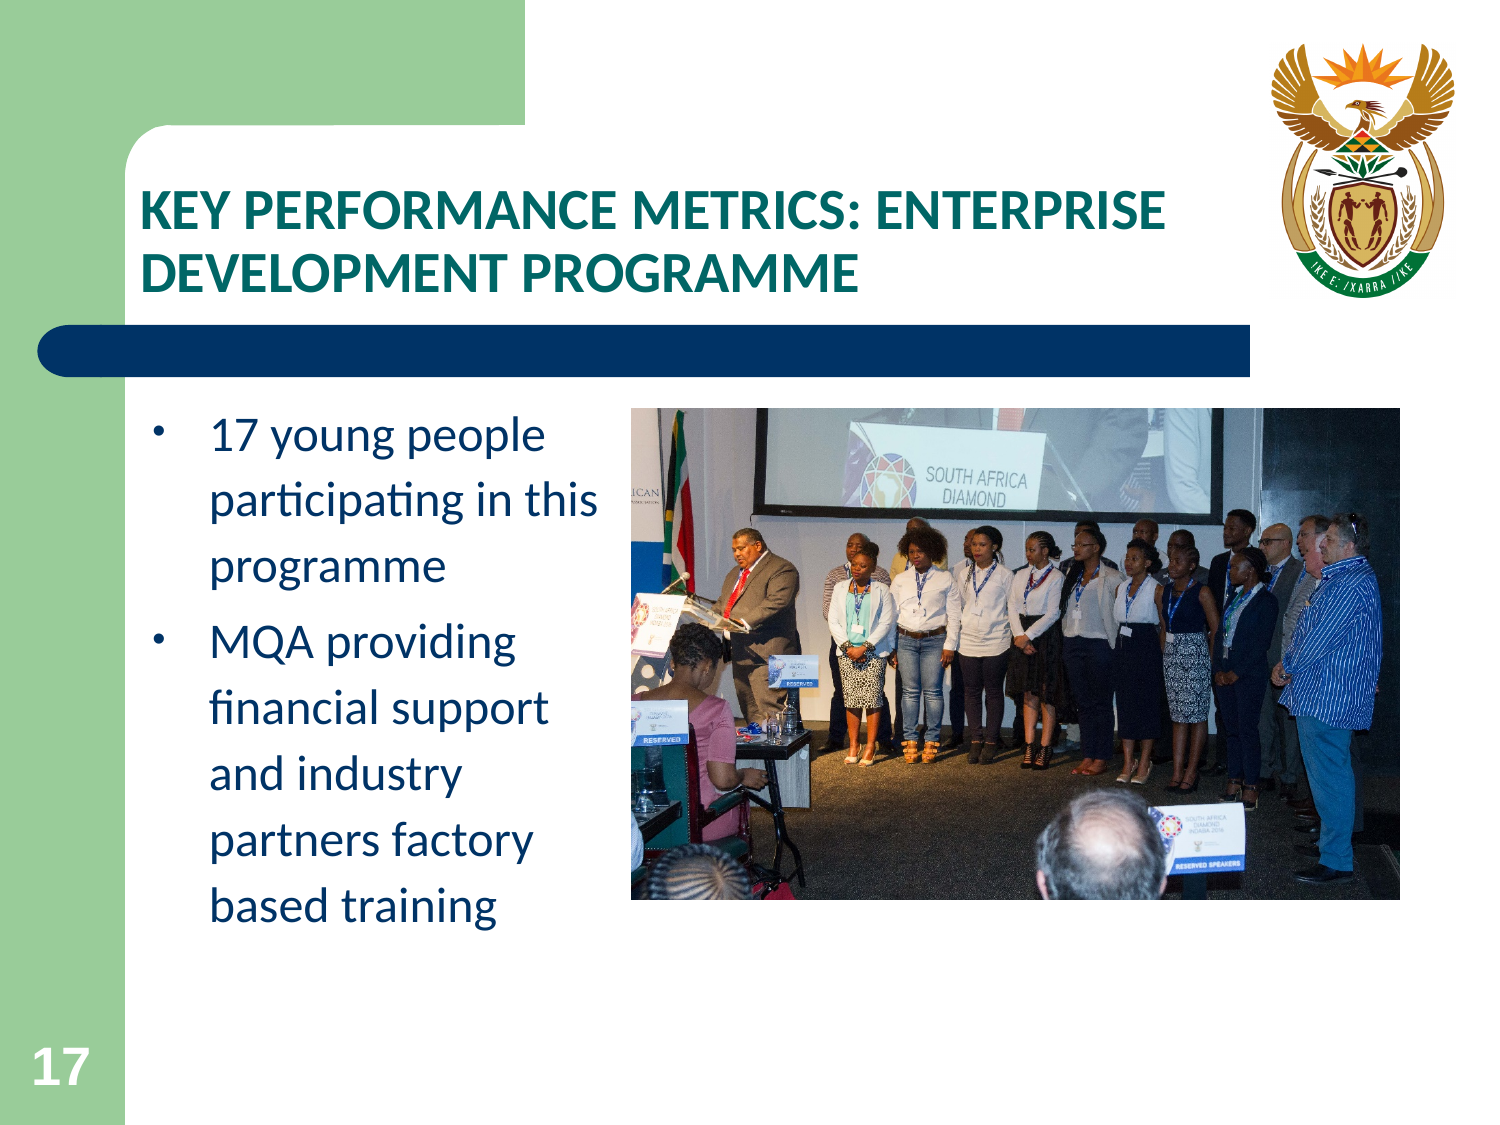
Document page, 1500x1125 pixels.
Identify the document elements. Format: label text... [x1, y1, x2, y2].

title KEY PERFORMANCE METRICS: ENTERPRISE DEVELOPMENT PROGRAMME [125, 125, 1270, 313]
slide_number 17 [13, 1023, 111, 1105]
picture [1269, 42, 1456, 299]
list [631, 408, 1400, 900]
list 17 young people participating in this programme MQA providing financial support and industry partners factory based training [137, 387, 644, 999]
